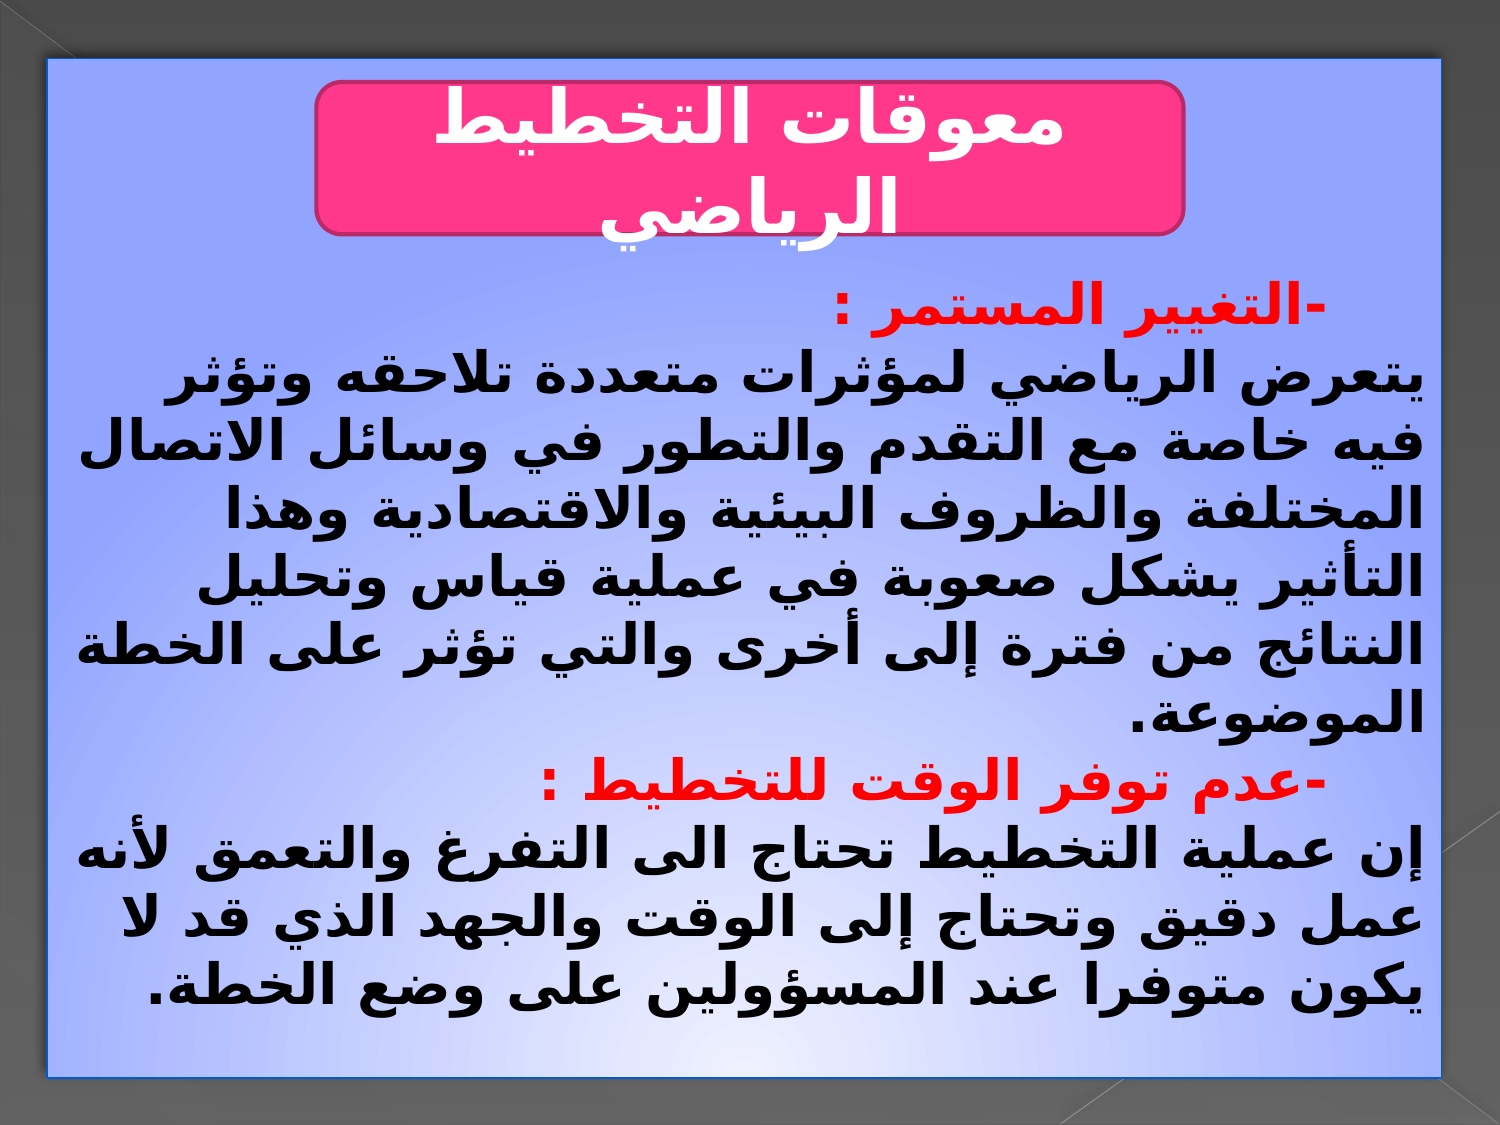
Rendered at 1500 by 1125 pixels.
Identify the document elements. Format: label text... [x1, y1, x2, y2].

text_box معوقات التخطيط الرياضي [314, 79, 1186, 237]
text_box -التغيير المستمر : يتعرض الرياضي لمؤثرات متعددة تلاحقه وتؤثر فيه خاصة مع التقدم والتطور في وسائل الاتصال المختلفة والظروف البيئية والاقتصادية وهذا التأثير يشكل صعوبة في عملية قياس وتحليل النتائج من فترة إلى أخرى والتي تؤثر على الخطة الموضوعة. -عدم توفر الوقت للتخطيط : إن عملية التخطيط تحتاج الى التفرغ والتعمق لأنه عمل دقيق وتحتاج إلى الوقت والجهد الذي قد لا يكون متوفرا عند المسؤولين على وضع الخطة. [46, 58, 1442, 1079]
